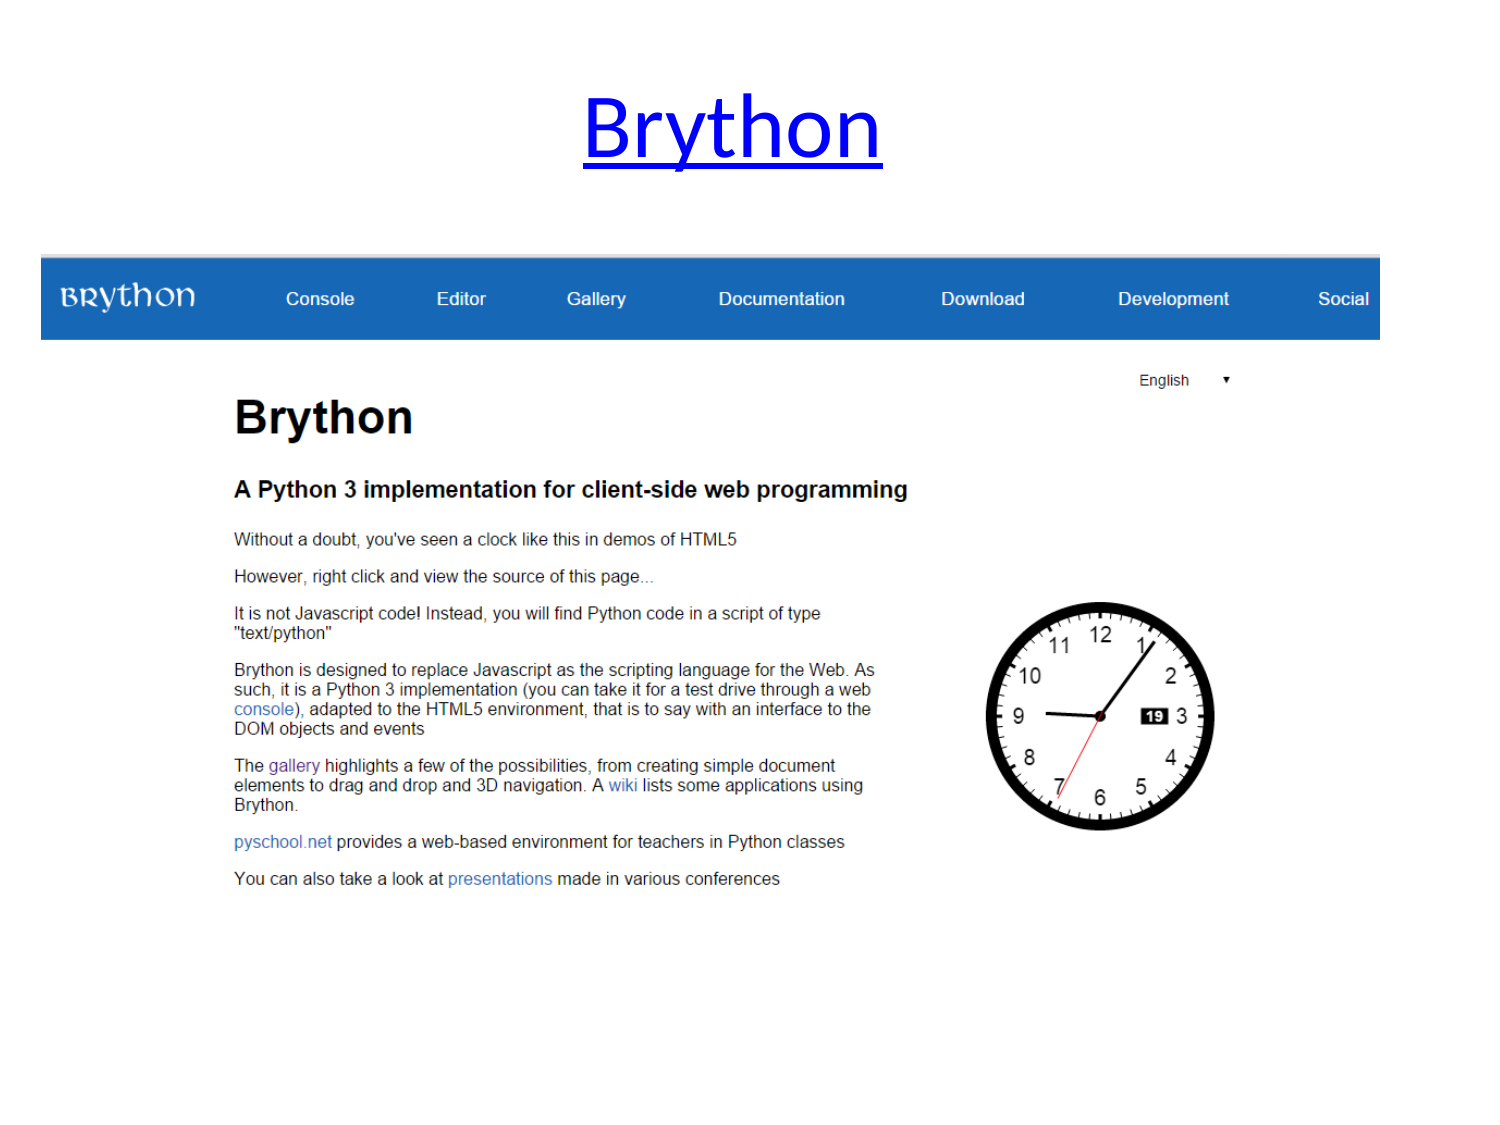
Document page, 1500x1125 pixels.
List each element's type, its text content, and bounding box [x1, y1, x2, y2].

picture [41, 254, 1380, 974]
title Brython [85, 54, 1380, 187]
